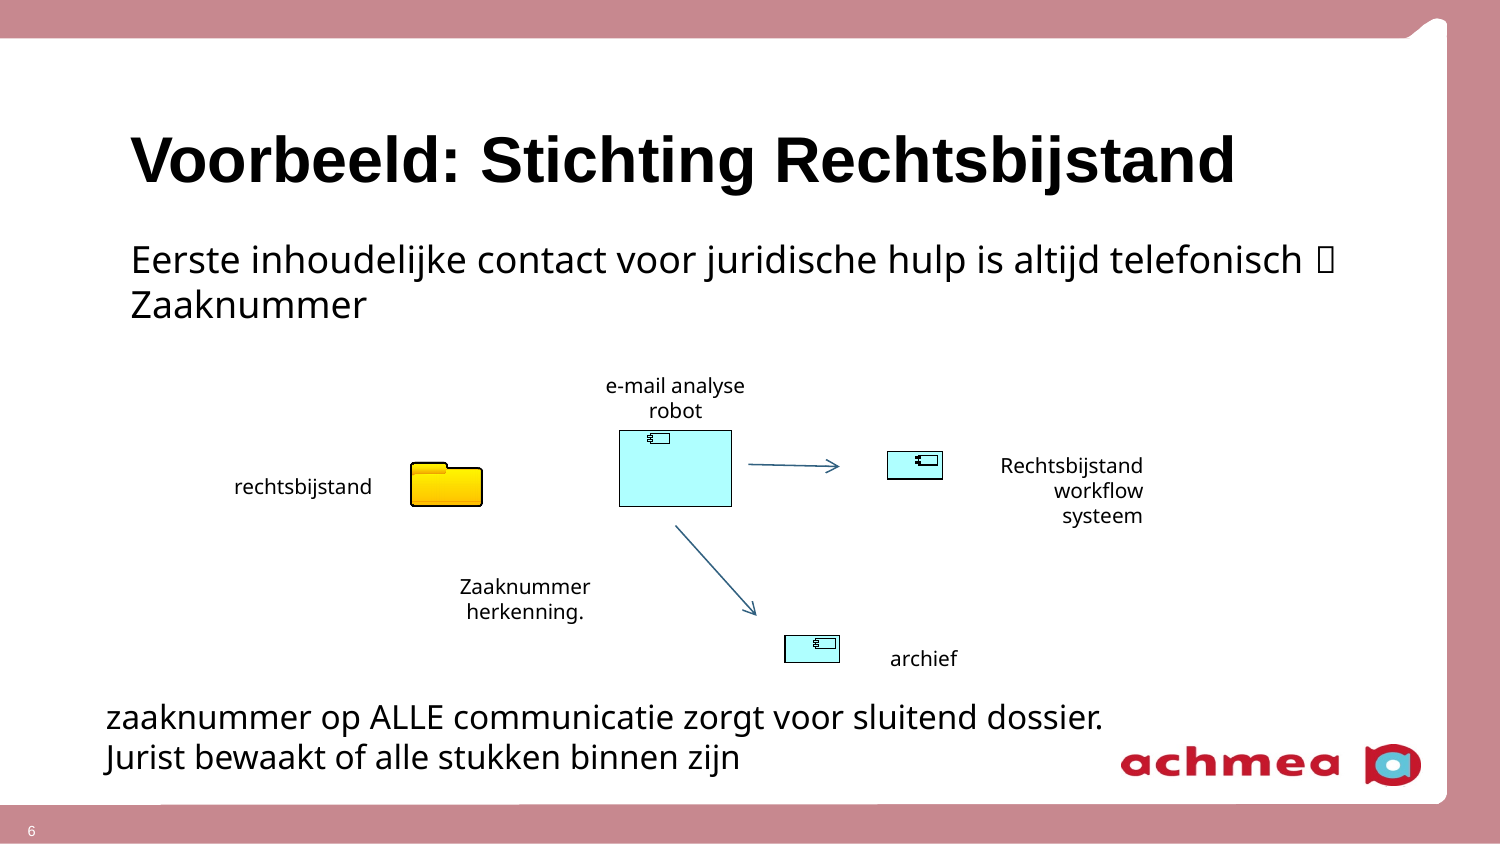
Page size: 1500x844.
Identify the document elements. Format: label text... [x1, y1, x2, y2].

text_box zaaknummer op ALLE communicatie zorgt voor sluitend dossier. Jurist bewaakt of alle stukken binnen zijn [87, 687, 1447, 821]
subtitle Eerste inhoudelijke contact voor juridische hulp is altijd telefonisch  Zaaknummer [112, 226, 1400, 360]
slide_number 6 [12, 813, 75, 835]
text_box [675, 525, 757, 617]
text_box Zaaknummer herkenning. [430, 566, 620, 632]
text_box e-mail analyse robot [580, 365, 770, 430]
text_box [619, 430, 732, 507]
text_box archief [875, 638, 1065, 678]
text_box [887, 451, 943, 480]
title Voorbeeld: Stichting Rechtsbijstand [112, 108, 1388, 206]
text_box rechtsbijstand [198, 466, 388, 507]
picture [408, 454, 485, 513]
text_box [784, 635, 840, 663]
text_box Rechtsbijstand workflow systeem [969, 444, 1159, 535]
